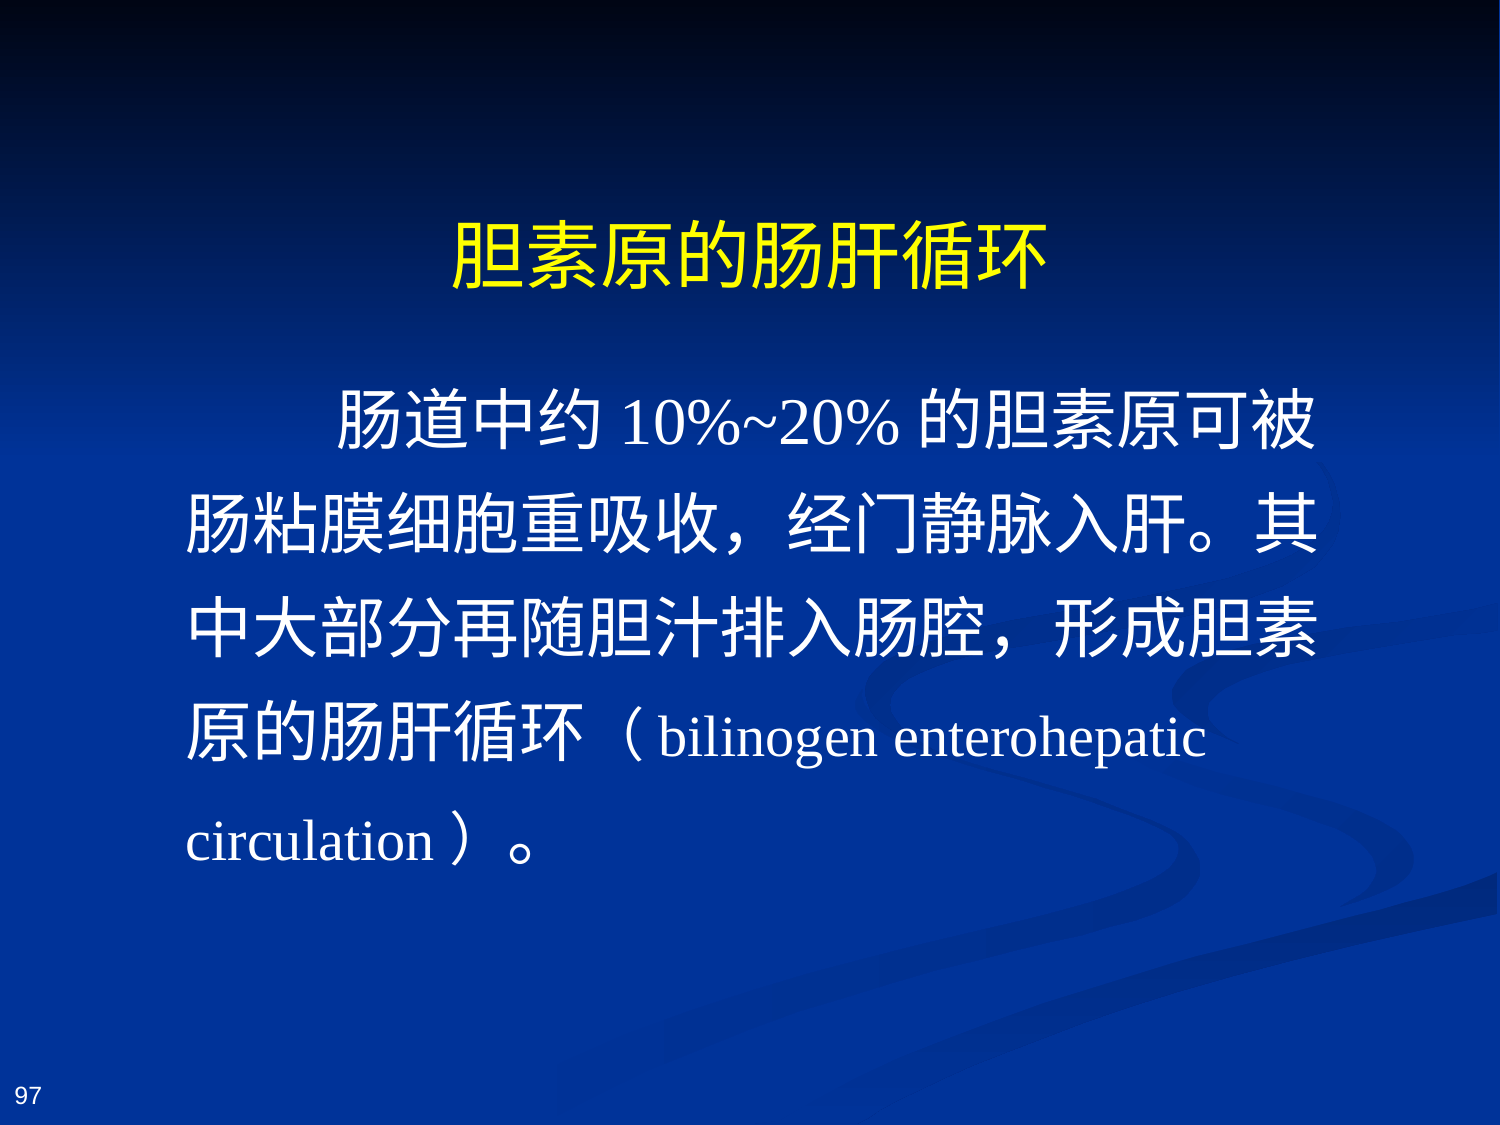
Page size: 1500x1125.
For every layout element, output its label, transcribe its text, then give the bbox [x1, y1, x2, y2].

text_box 肠道中约10%~20%的胆素原可被肠粘膜细胞重吸收，经门静脉入肝。其中大部分再随胆汁排入肠腔，形成胆素原的肠肝循环（bilinogen enterohepatic circulation）。 [171, 346, 1343, 882]
slide_number 97 [0, 1039, 350, 1118]
title 胆素原的肠肝循环 [74, 207, 1426, 300]
